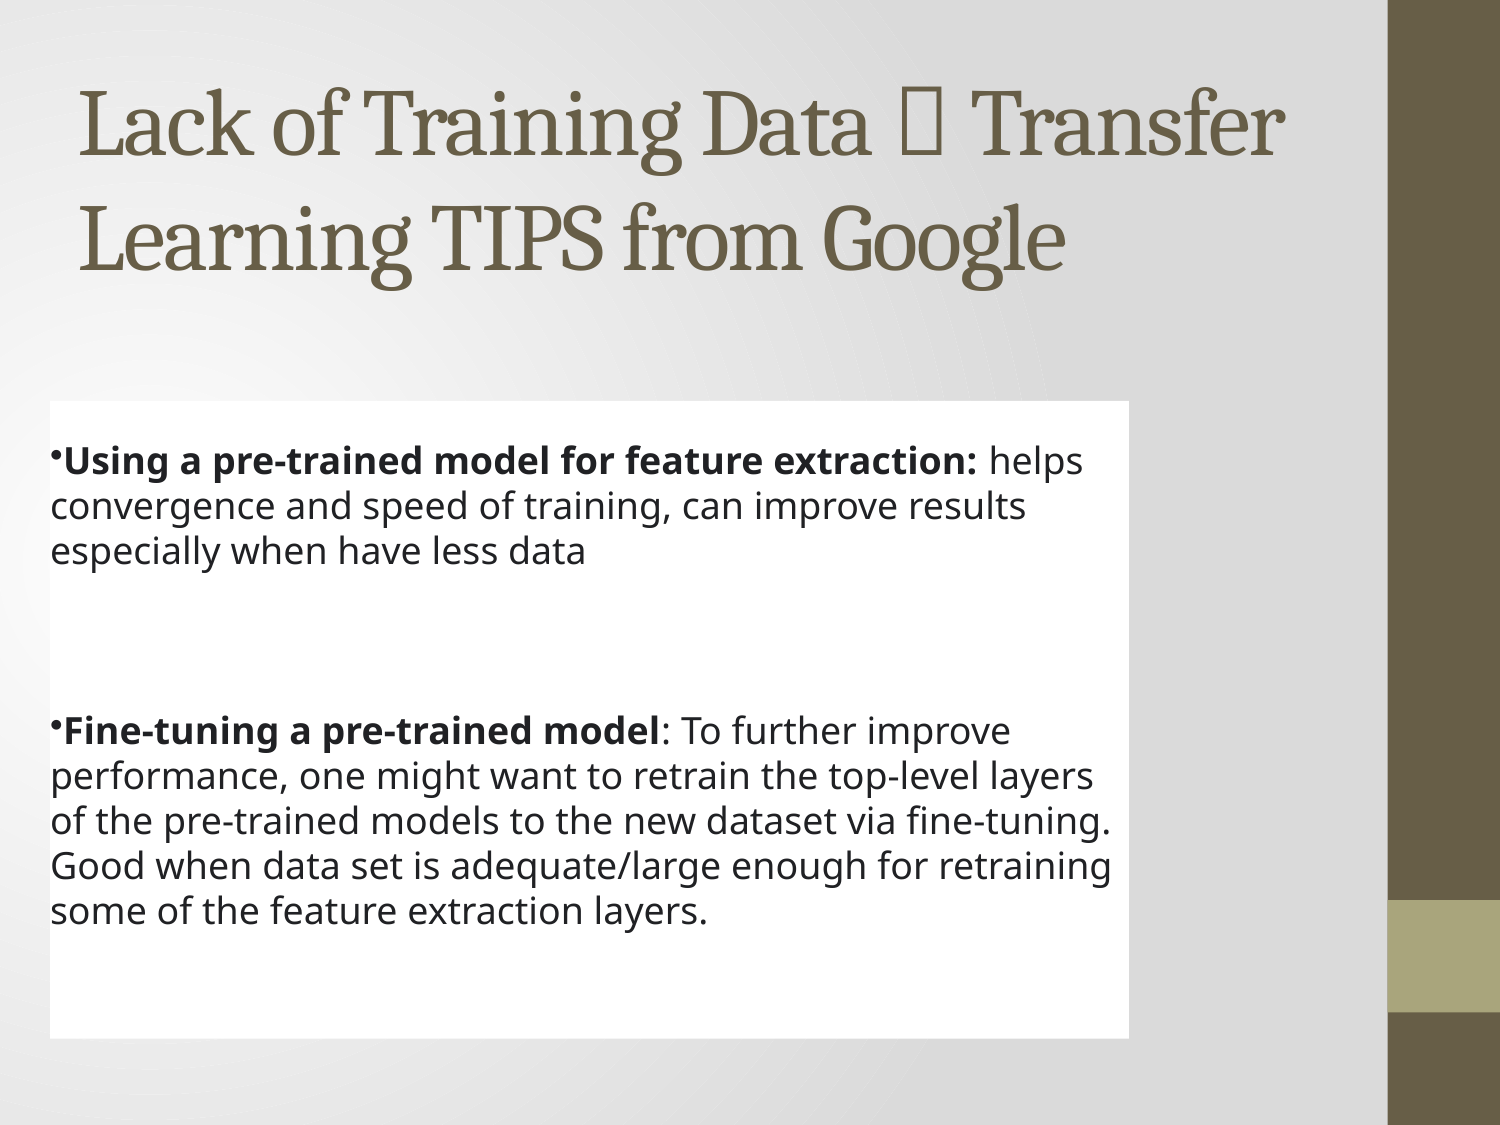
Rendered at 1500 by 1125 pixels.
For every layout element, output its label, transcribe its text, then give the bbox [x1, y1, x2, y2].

list Using a pre-trained model for feature extraction: helps convergence and speed of training, can improve results especially when have less data Fine-tuning a pre-trained model: To further improve performance, one might want to retrain the top-level layers of the pre-trained models to the new dataset via fine-tuning. Good when data set is adequate/large enough for retraining some of the feature extraction layers. [50, 400, 1129, 1039]
title Lack of Training Data  Transfer Learning TIPS from Google [62, 80, 1313, 268]
